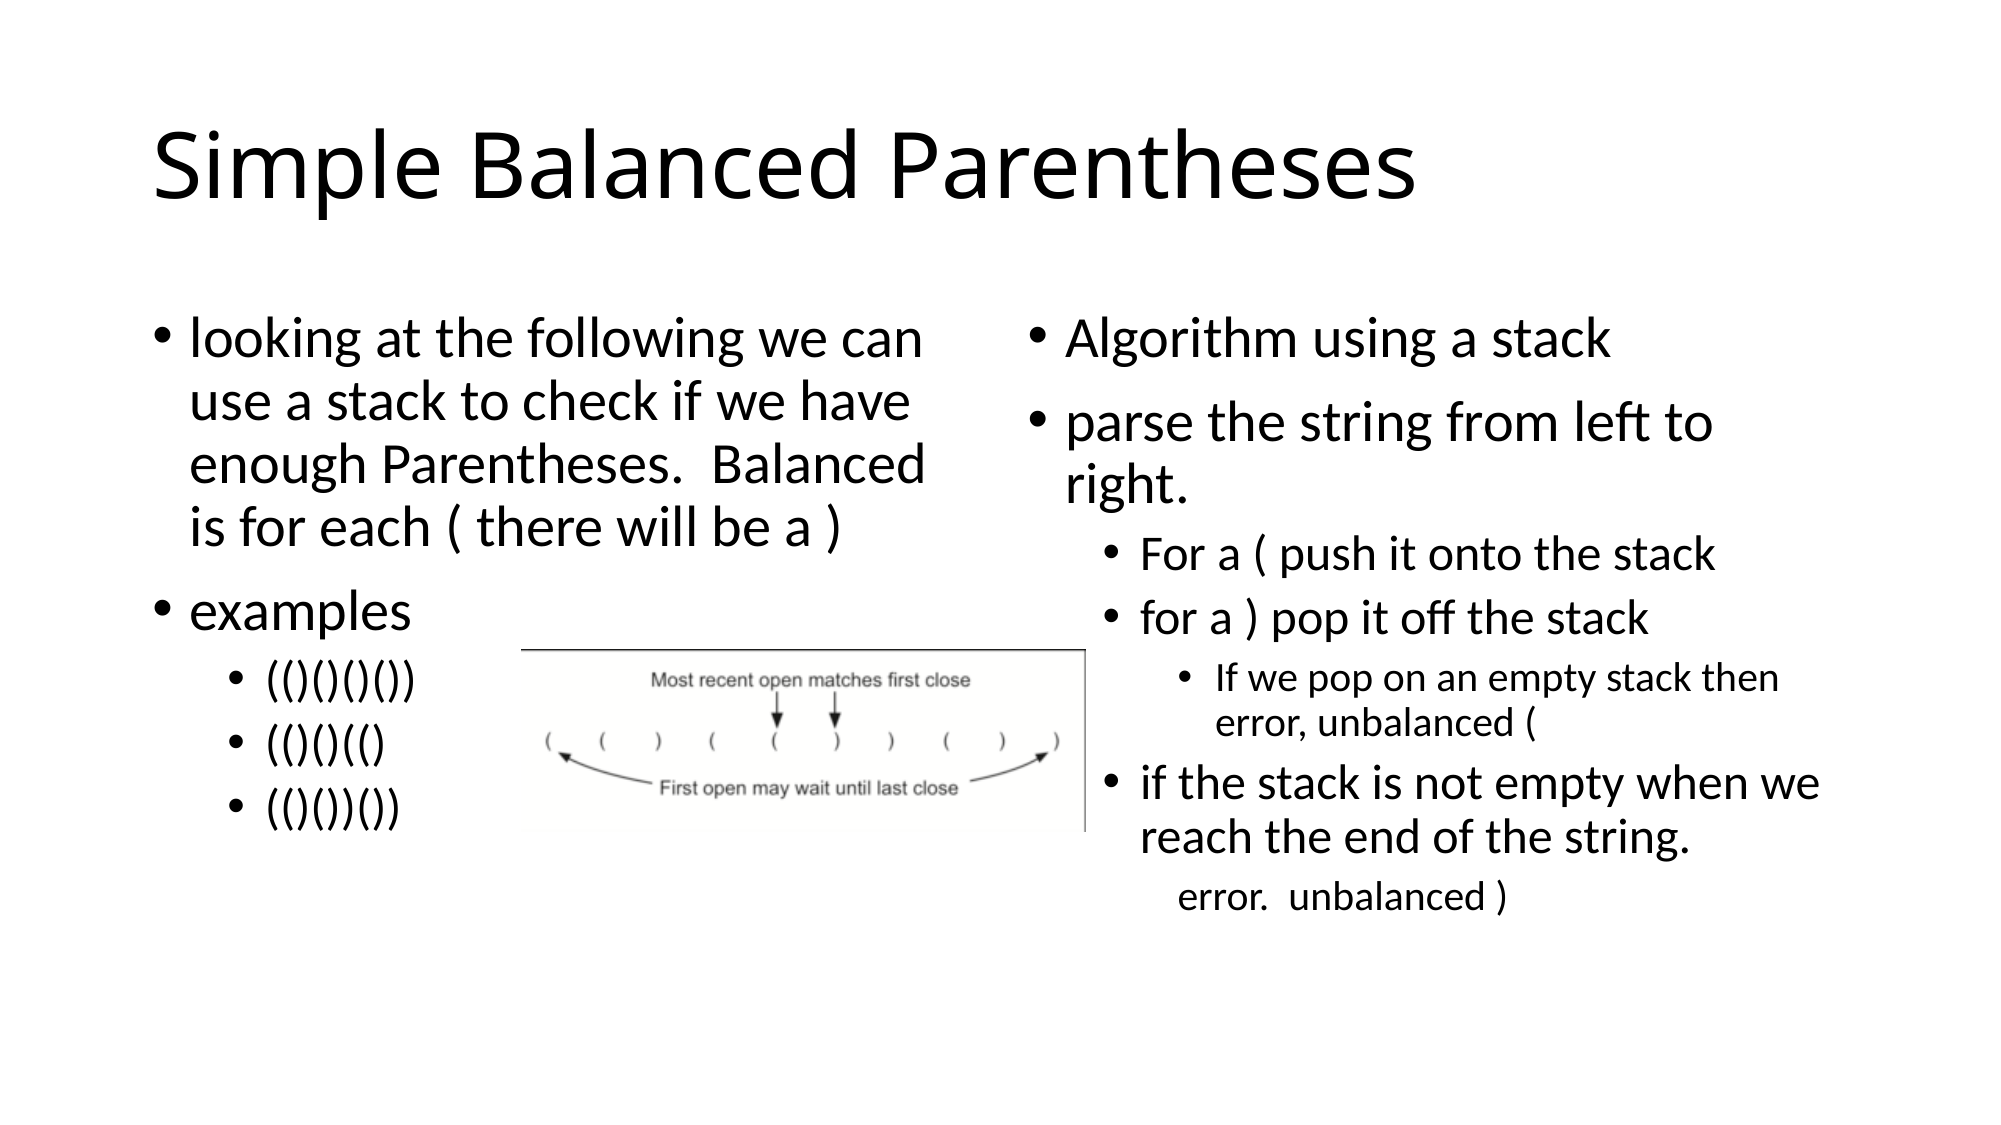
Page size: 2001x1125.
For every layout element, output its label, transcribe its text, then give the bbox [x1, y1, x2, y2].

list looking at the following we can use a stack to check if we have enough Parentheses. Balanced is for each ( there will be a ) examples (()()()()) (()()(() (()())()) [137, 299, 988, 1014]
title Simple Balanced Parentheses [137, 59, 1863, 278]
picture [521, 649, 1086, 832]
list Algorithm using a stack parse the string from left to right. For a ( push it onto the stack for a ) pop it off the stack If we pop on an empty stack then error, unbalanced ( if the stack is not empty when we reach the end of the string. error. unbalanced ) [1012, 299, 1863, 1014]
